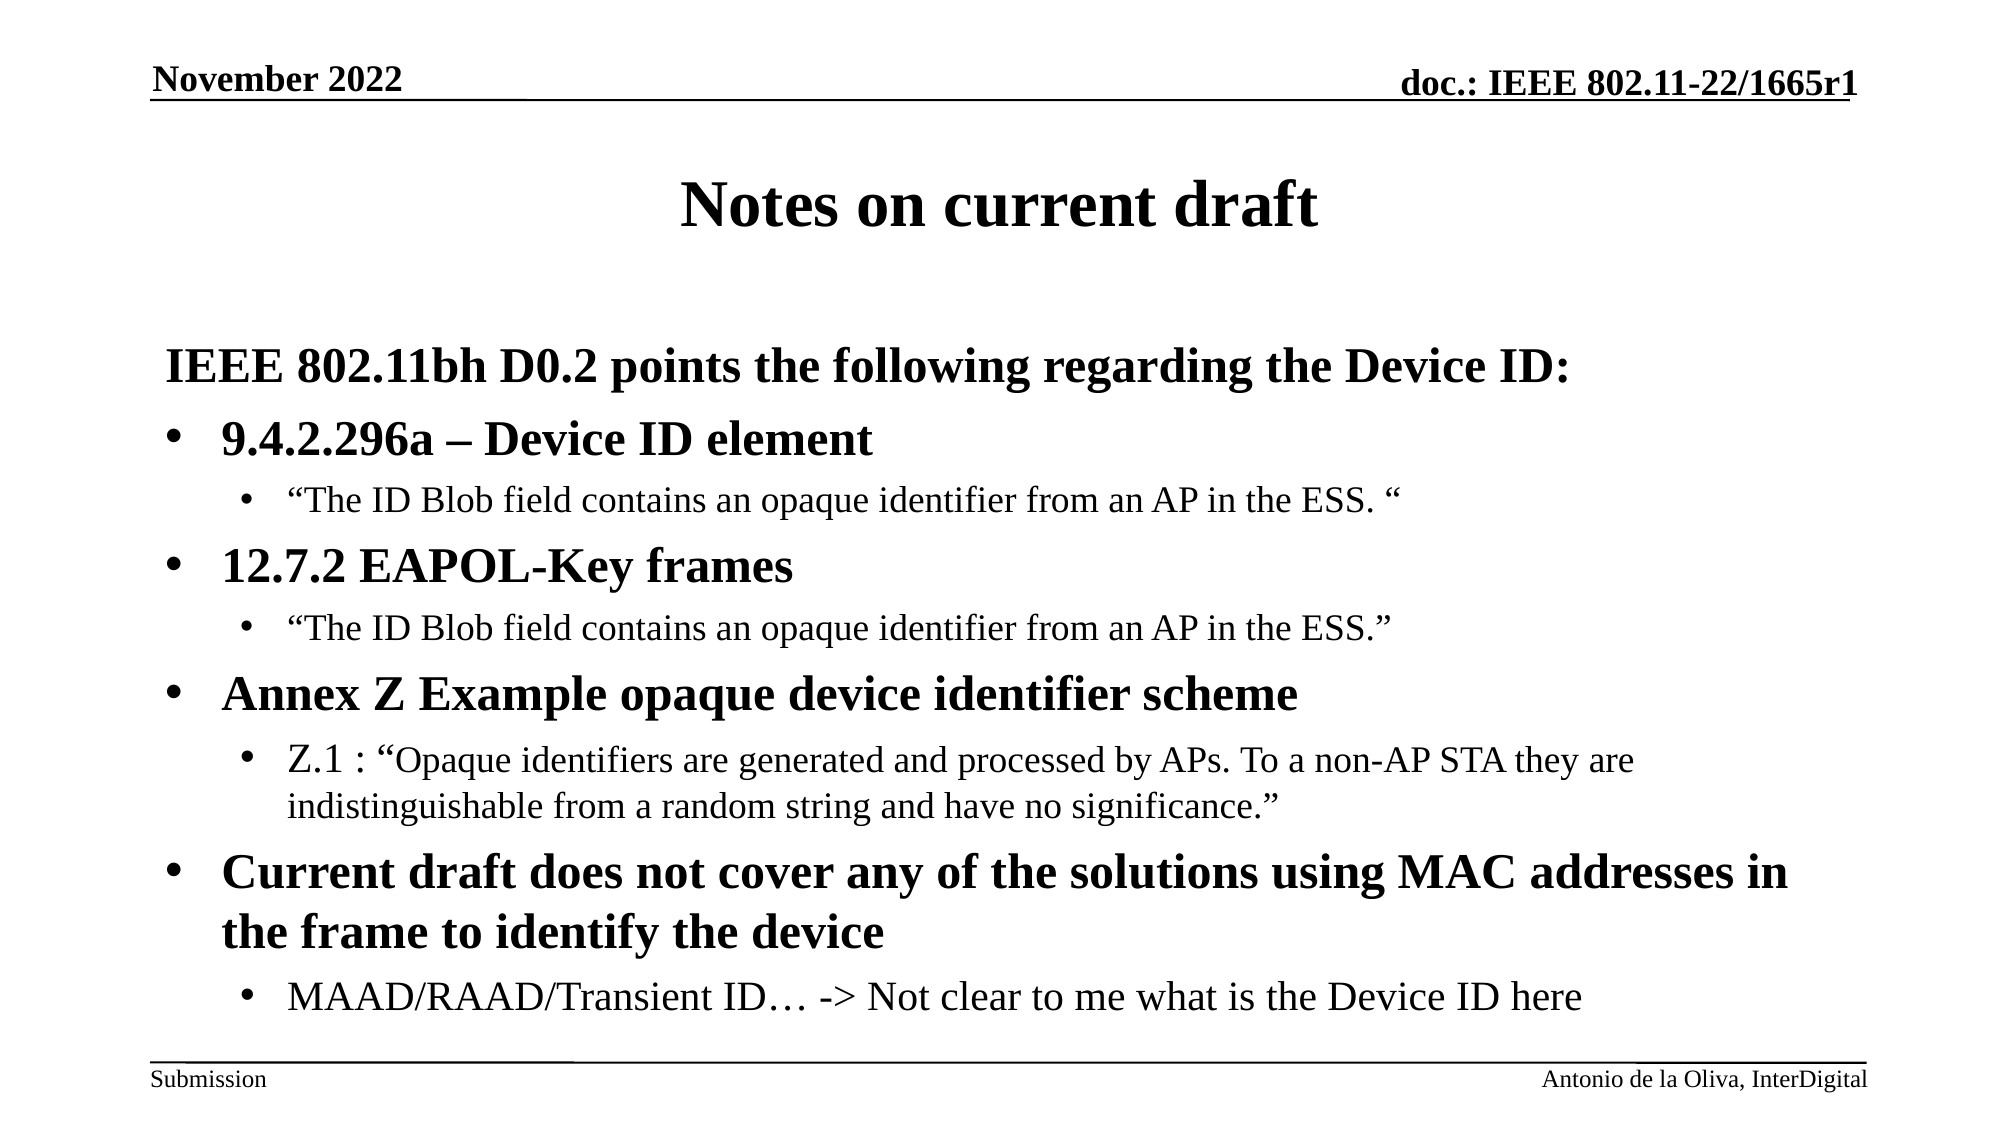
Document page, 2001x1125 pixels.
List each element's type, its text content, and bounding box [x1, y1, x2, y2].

title Notes on current draft [149, 112, 1850, 288]
footer Antonio de la Oliva, InterDigital [1171, 1061, 1869, 1093]
list IEEE 802.11bh D0.2 points the following regarding the Device ID: 9.4.2.296a – Device ID element “The ID Blob field contains an opaque identifier from an AP in the ESS. “ 12.7.2 EAPOL-Key frames “The ID Blob field contains an opaque identifier from an AP in the ESS.” Annex Z Example opaque device identifier scheme Z.1 : “Opaque identifiers are generated and processed by APs. To a non-AP STA they are indistinguishable from a random string and have no significance.” Current draft does not cover any of the solutions using MAC addresses in the frame to identify the device MAAD/RAAD/Transient ID… -> Not clear to me what is the Device ID here [149, 324, 1850, 1000]
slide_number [152, 54, 563, 100]
